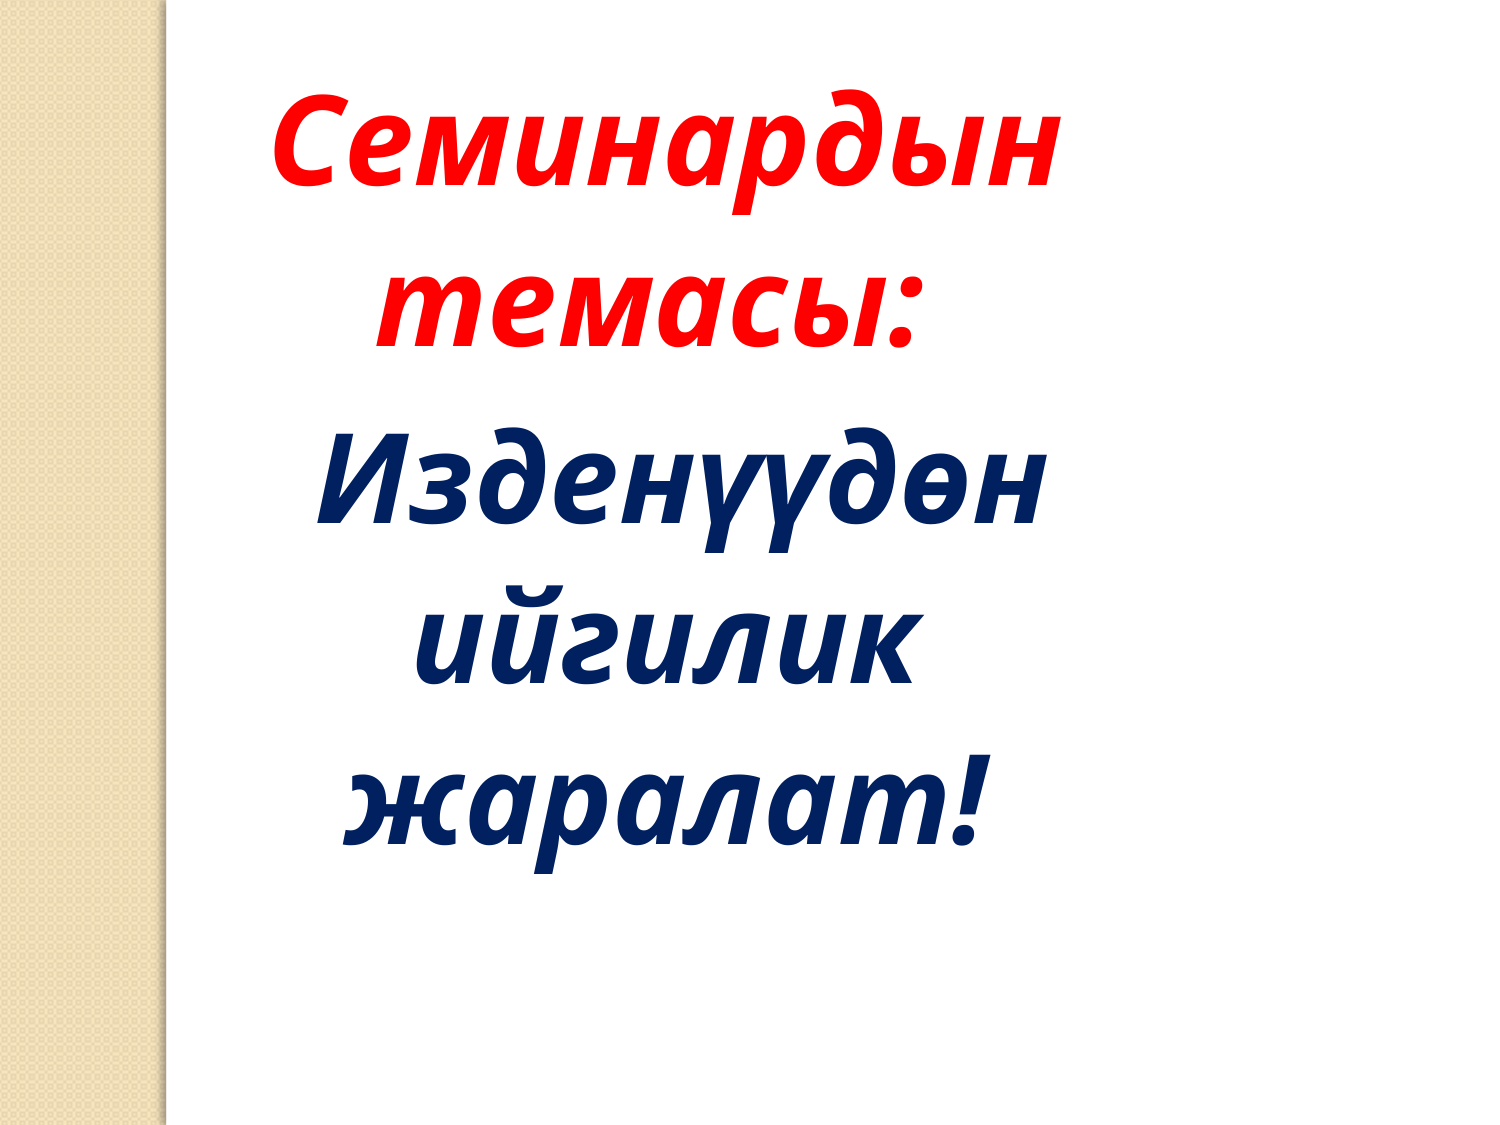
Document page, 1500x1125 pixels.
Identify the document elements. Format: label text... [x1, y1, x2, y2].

text_box Семинардын темасы: Изденүүдөн ийгилик жаралат! [206, 42, 1125, 877]
